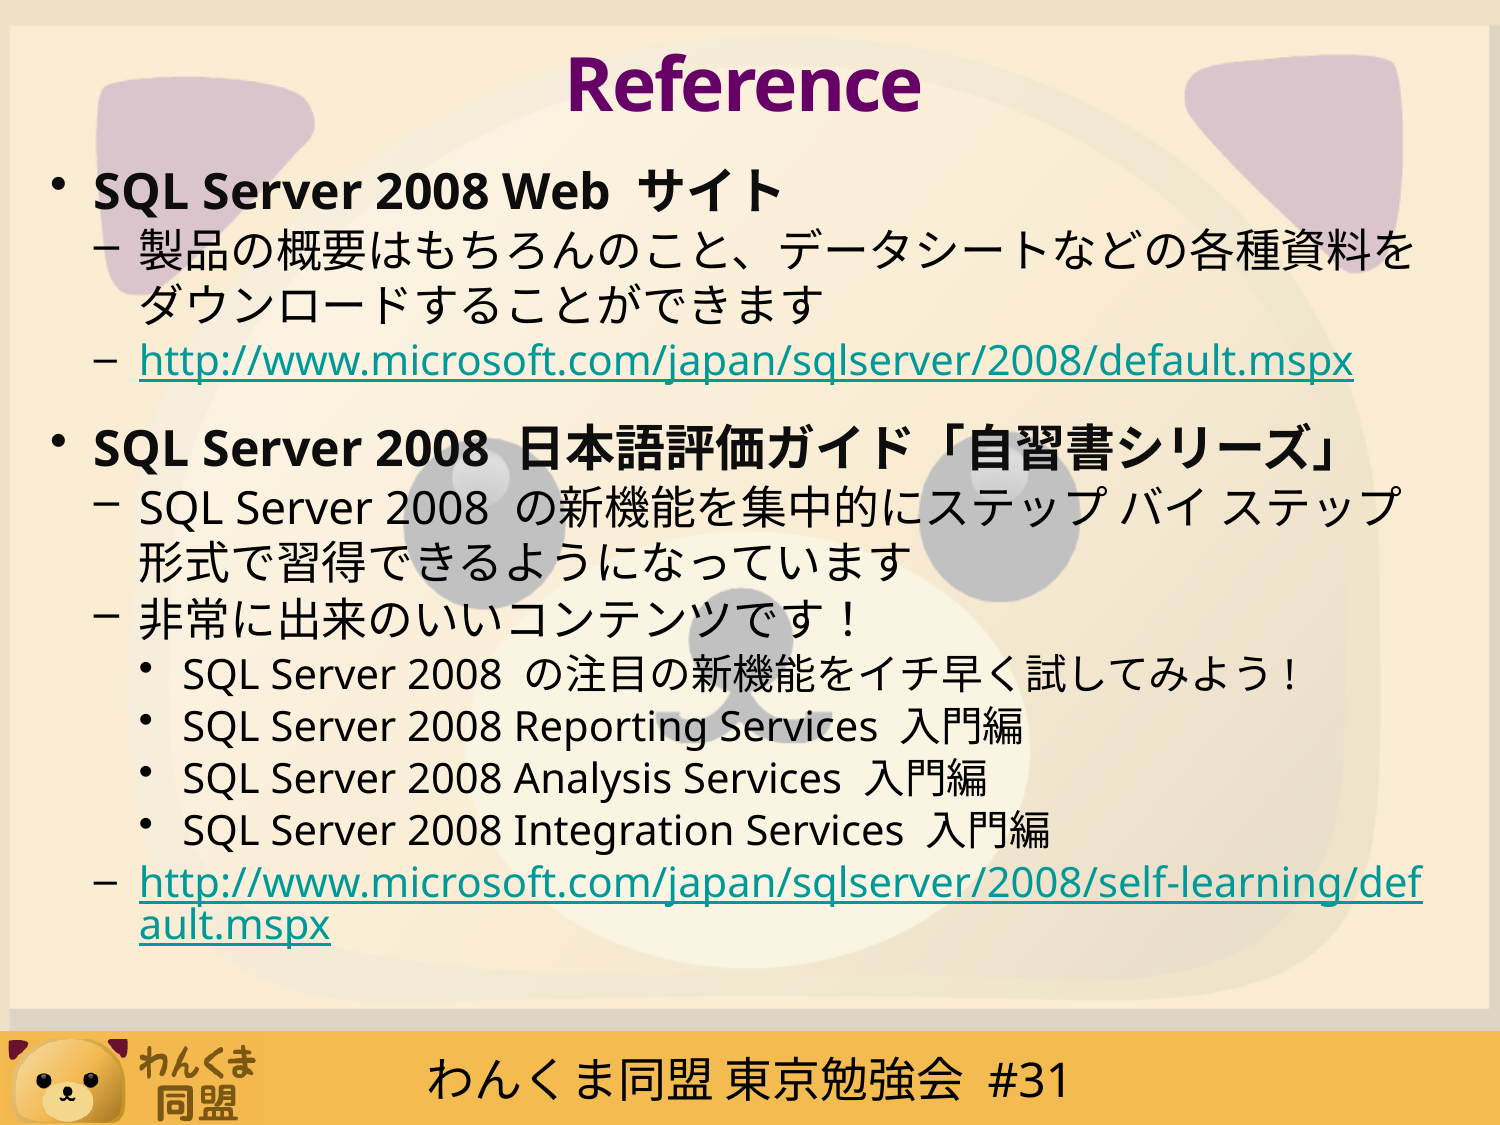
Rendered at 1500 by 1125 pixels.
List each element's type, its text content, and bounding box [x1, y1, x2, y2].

title Reference [34, 23, 1454, 140]
picture [5, 1039, 264, 1123]
list SQL Server 2008 Web サイト 製品の概要はもちろんのこと、データシートなどの各種資料を ダウンロードすることができます http://www.microsoft.com/japan/sqlserver/2008/default.mspx SQL Server 2008 日本語評価ガイド「自習書シリーズ」 SQL Server 2008 の新機能を集中的にステップ バイ ステップ 形式で習得できるようになっています 非常に出来のいいコンテンツです！ SQL Server 2008 の注目の新機能をイチ早く試してみよう! SQL Server 2008 Reporting Services 入門編 SQL Server 2008 Analysis Services 入門編 SQL Server 2008 Integration Services 入門編 http://www.microsoft.com/japan/sqlserver/2008/self-learning/default.mspx [34, 152, 1454, 997]
picture [0, 0, 1500, 1031]
